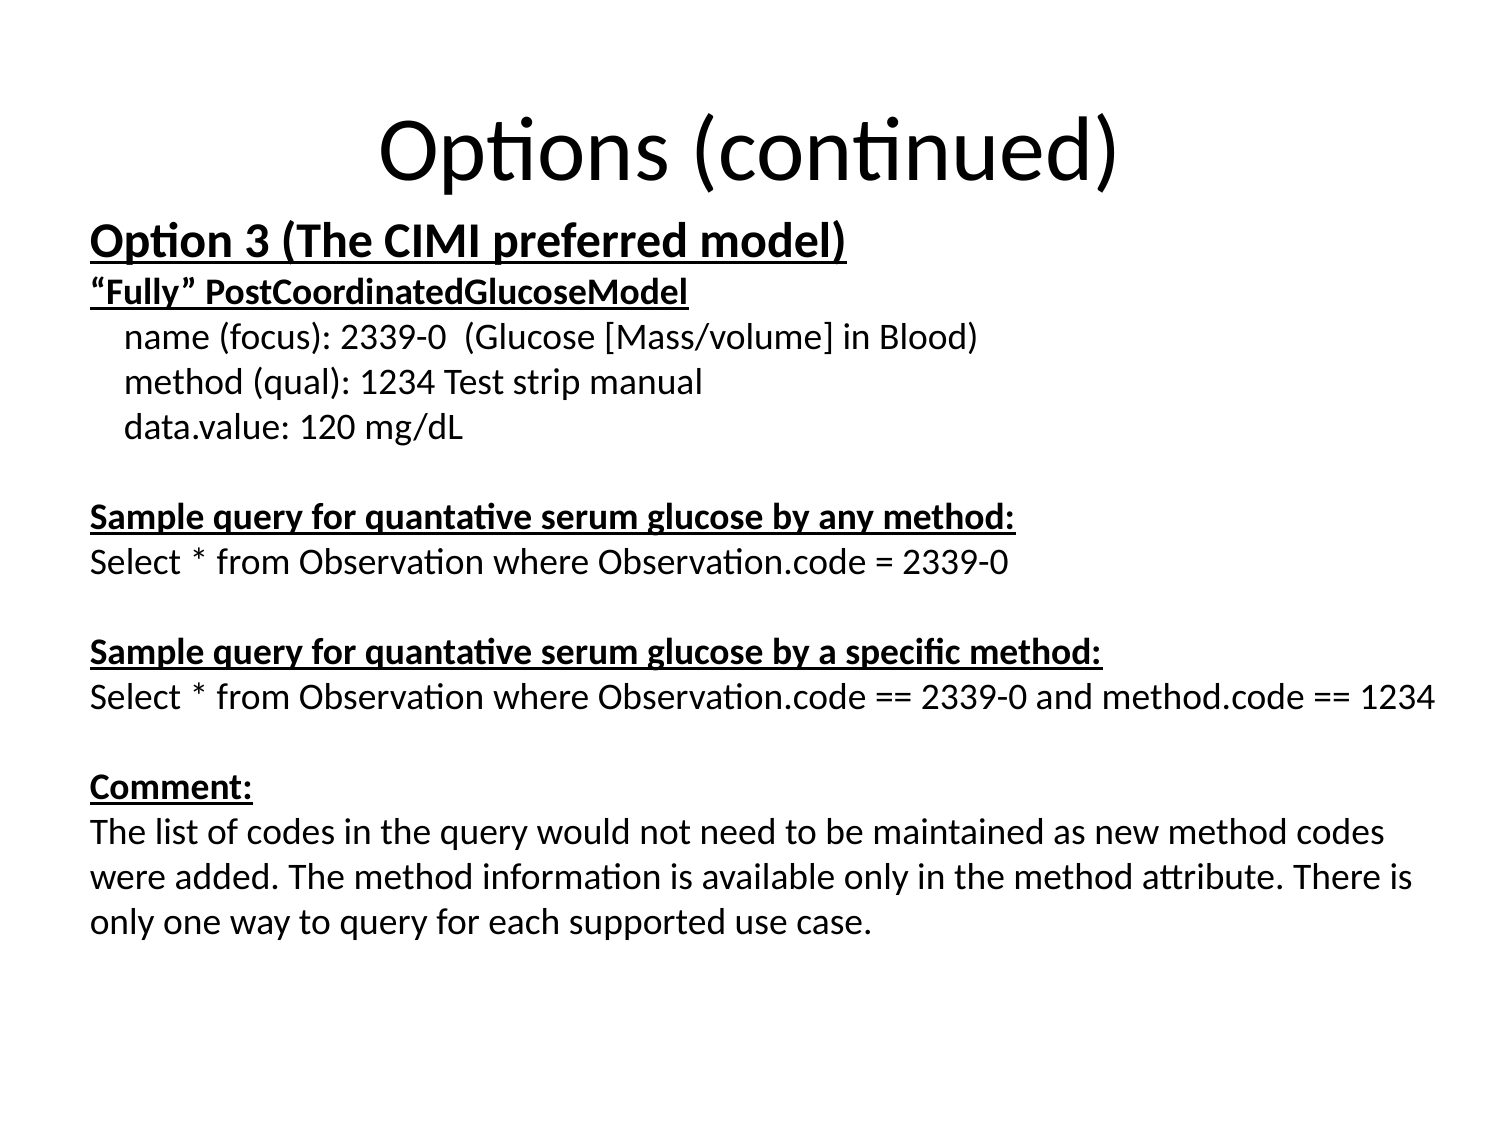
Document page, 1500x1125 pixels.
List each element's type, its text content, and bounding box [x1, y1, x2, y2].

title Options (continued) [75, 50, 1425, 199]
text_box Option 3 (The CIMI preferred model) “Fully” PostCoordinatedGlucoseModel name (focus): 2339-0 (Glucose [Mass/volume] in Blood) method (qual): 1234 Test strip manual data.value: 120 mg/dL Sample query for quantative serum glucose by any method: Select * from Observation where Observation.code = 2339-0 Sample query for quantative serum glucose by a specific method: Select * from Observation where Observation.code == 2339-0 and method.code == 1234 Comment: The list of codes in the query would not need to be maintained as new method codes were added. The method information is available only in the method attribute. There is only one way to query for each supported use case. [75, 199, 1463, 950]
